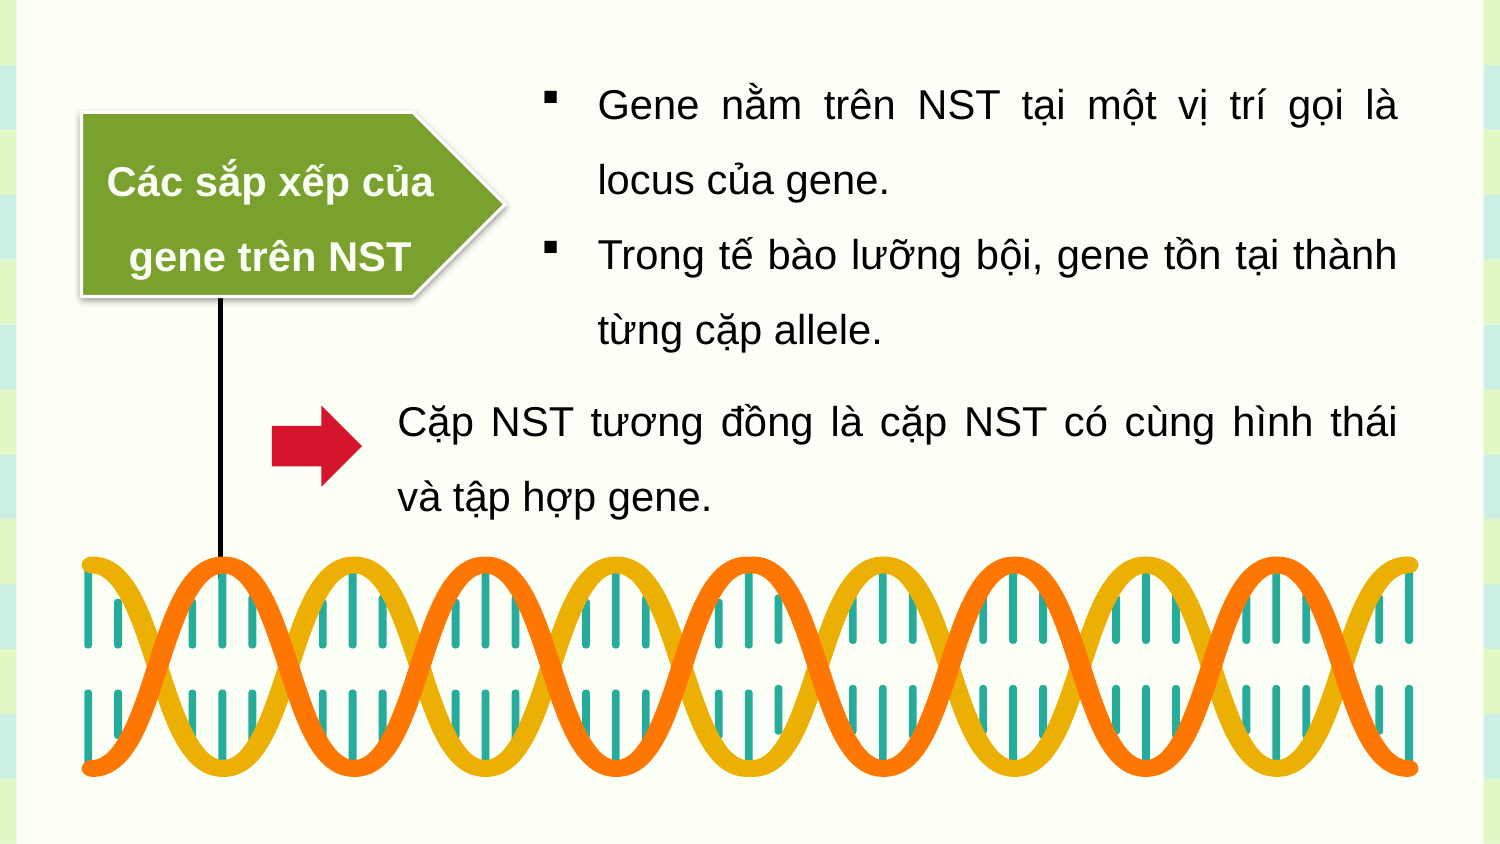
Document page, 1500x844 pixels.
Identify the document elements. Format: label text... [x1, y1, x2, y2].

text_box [81, 556, 1419, 778]
text_box Các sắp xếp của gene trên NST [78, 109, 509, 300]
text_box [269, 403, 365, 489]
text_box Gene nằm trên NST tại một vị trí gọi là locus của gene. Trong tế bào lưỡng bội, gene tồn tại thành từng cặp allele. [526, 45, 1414, 361]
text_box Cặp NST tương đồng là cặp NST có cùng hình thái và tập hợp gene. [382, 362, 1414, 528]
